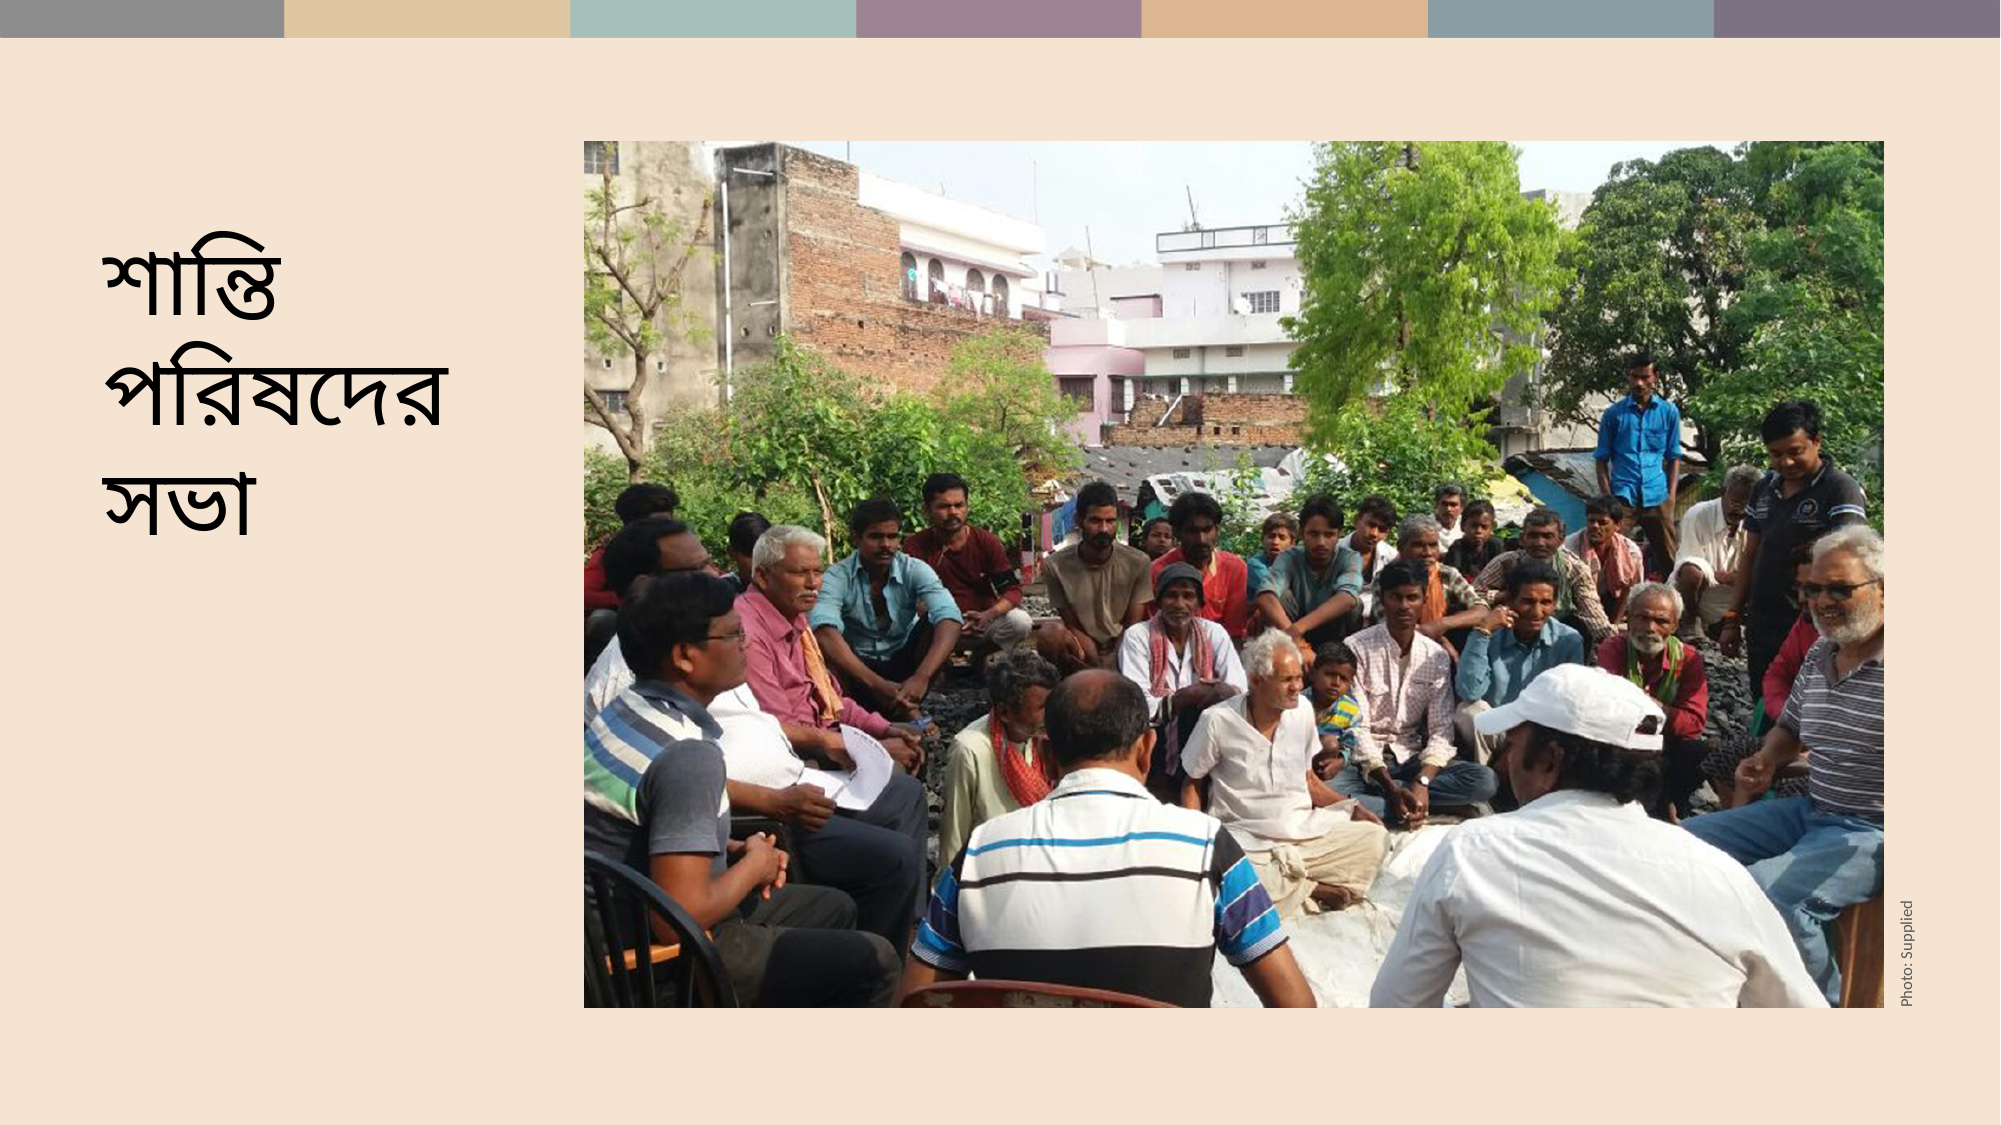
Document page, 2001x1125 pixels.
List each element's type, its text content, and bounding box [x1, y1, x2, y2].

picture [0, 0, 2001, 38]
text_box শান্তি পরিষদের সভা [88, 216, 567, 562]
picture [584, 141, 1884, 1008]
text_box Photo: Supplied [1888, 615, 1923, 1023]
